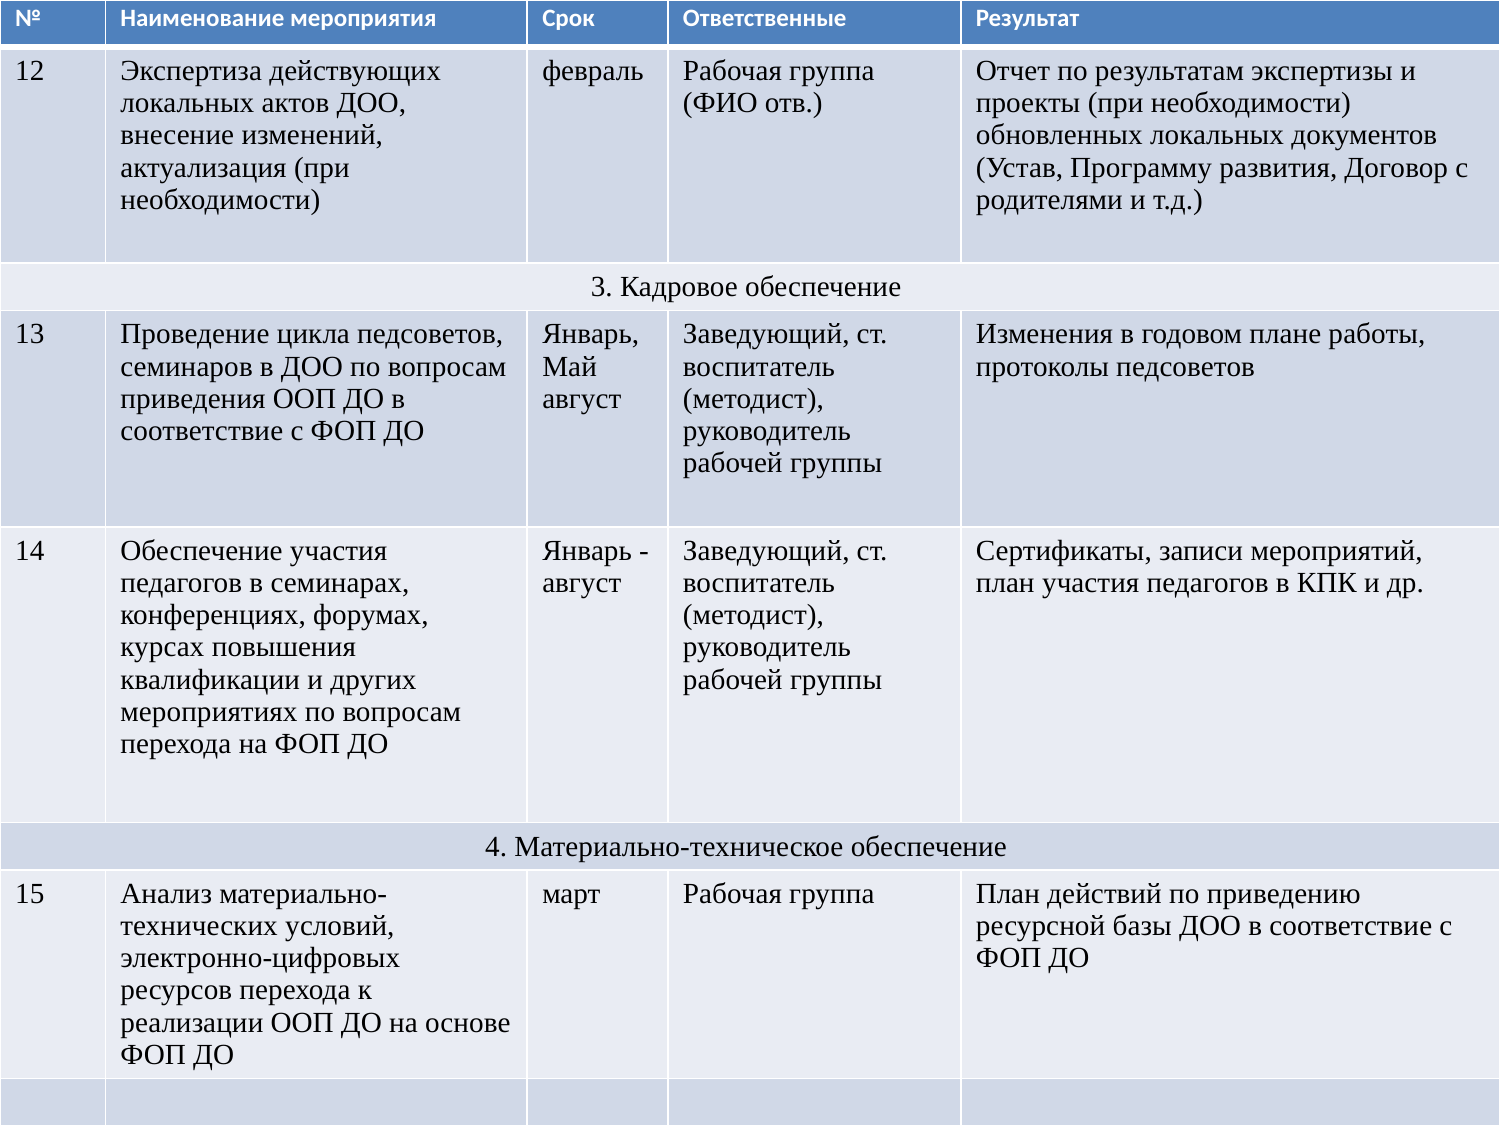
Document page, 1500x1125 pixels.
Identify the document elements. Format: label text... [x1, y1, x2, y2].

table_cell [528, 1079, 667, 1125]
table_cell Рабочая группа (ФИО отв.) [669, 50, 960, 262]
table_cell 13 [1, 311, 105, 526]
table_cell Экспертиза действующих локальных актов ДОО, внесение изменений, актуализация (при необходимости) [106, 50, 526, 262]
table_cell Рабочая группа [669, 871, 960, 1078]
table_cell 4. Материально-техническое обеспечение [1, 823, 1499, 869]
table_cell 12 [1, 50, 105, 262]
table_cell 14 [1, 528, 105, 822]
table_cell [1, 1079, 105, 1125]
table_cell Изменения в годовом плане работы, протоколы педсоветов [962, 311, 1499, 526]
table_header Срок [528, 1, 667, 44]
table_cell Январь - август [528, 528, 667, 822]
table_cell Заведующий, ст. воспитатель (методист), руководитель рабочей группы [669, 311, 960, 526]
table_header Ответственные [669, 1, 960, 44]
table_header Результат [962, 1, 1499, 44]
table_cell Заведующий, ст. воспитатель (методист), руководитель рабочей группы [669, 528, 960, 822]
table_cell [106, 1079, 526, 1125]
table_cell Отчет по результатам экспертизы и проекты (при необходимости) обновленных локальных документов (Устав, Программу развития, Договор с родителями и т.д.) [962, 50, 1499, 262]
table_header № [1, 1, 105, 44]
table_cell [962, 1079, 1499, 1125]
table_cell март [528, 871, 667, 1078]
table_cell Сертификаты, записи мероприятий, план участия педагогов в КПК и др. [962, 528, 1499, 822]
table_cell [669, 1079, 960, 1125]
table_cell План действий по приведению ресурсной базы ДОО в соответствие с ФОП ДО [962, 871, 1499, 1078]
table_cell 3. Кадровое обеспечение [1, 264, 1499, 310]
table_cell Проведение цикла педсоветов, семинаров в ДОО по вопросам приведения ООП ДО в соответствие с ФОП ДО [106, 311, 526, 526]
table_cell февраль [528, 50, 667, 262]
table_cell Январь, Май август [528, 311, 667, 526]
table_cell Анализ материально-технических условий, электронно-цифровых ресурсов перехода к реализации ООП ДО на основе ФОП ДО [106, 871, 526, 1078]
table_cell Обеспечение участия педагогов в семинарах, конференциях, форумах, курсах повышения квалификации и других мероприятиях по вопросам перехода на ФОП ДО [106, 528, 526, 822]
table_cell 15 [1, 871, 105, 1078]
table_header Наименование мероприятия [106, 1, 526, 44]
